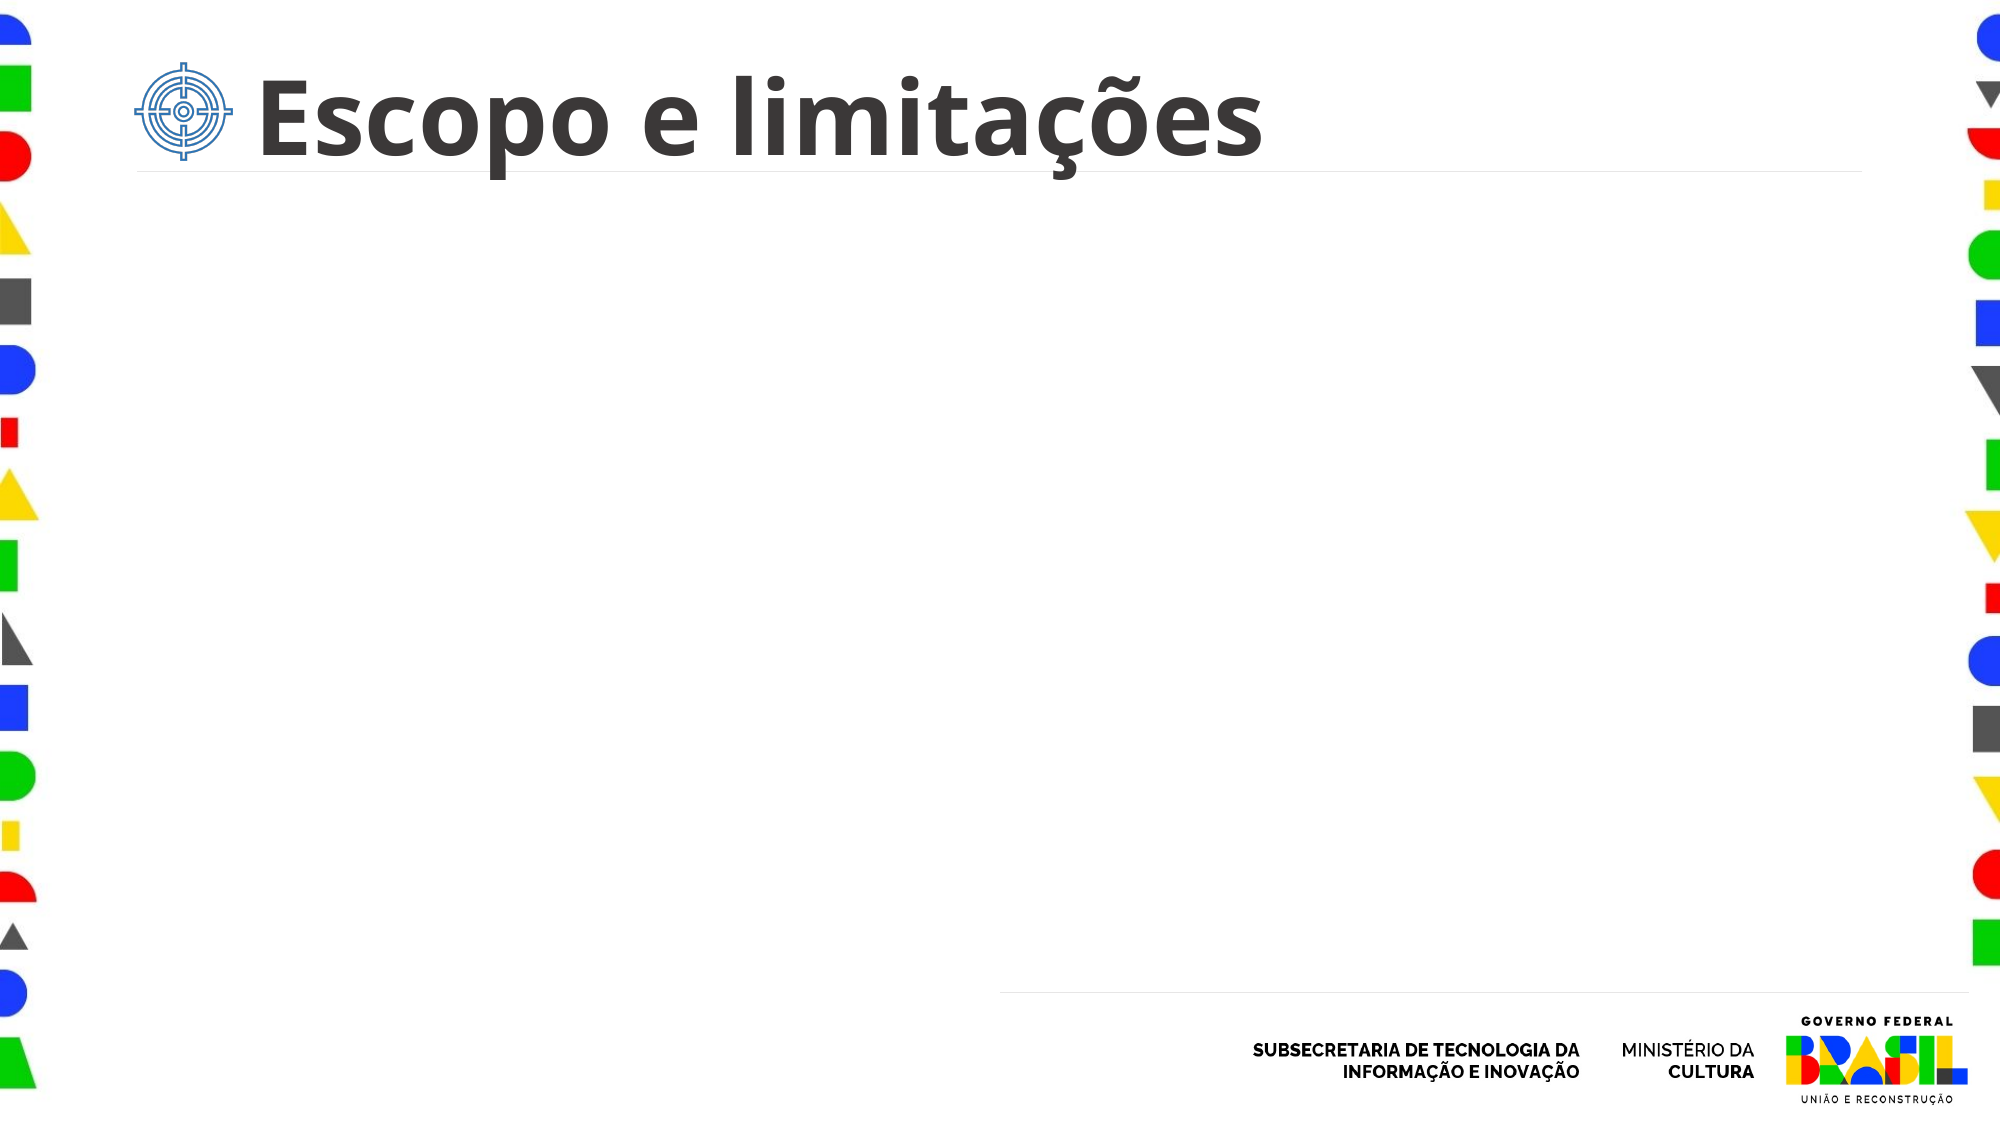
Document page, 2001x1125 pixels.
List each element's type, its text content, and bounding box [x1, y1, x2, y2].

picture [0, 0, 2000, 1125]
text_box Escopo e limitações [240, 64, 1872, 179]
